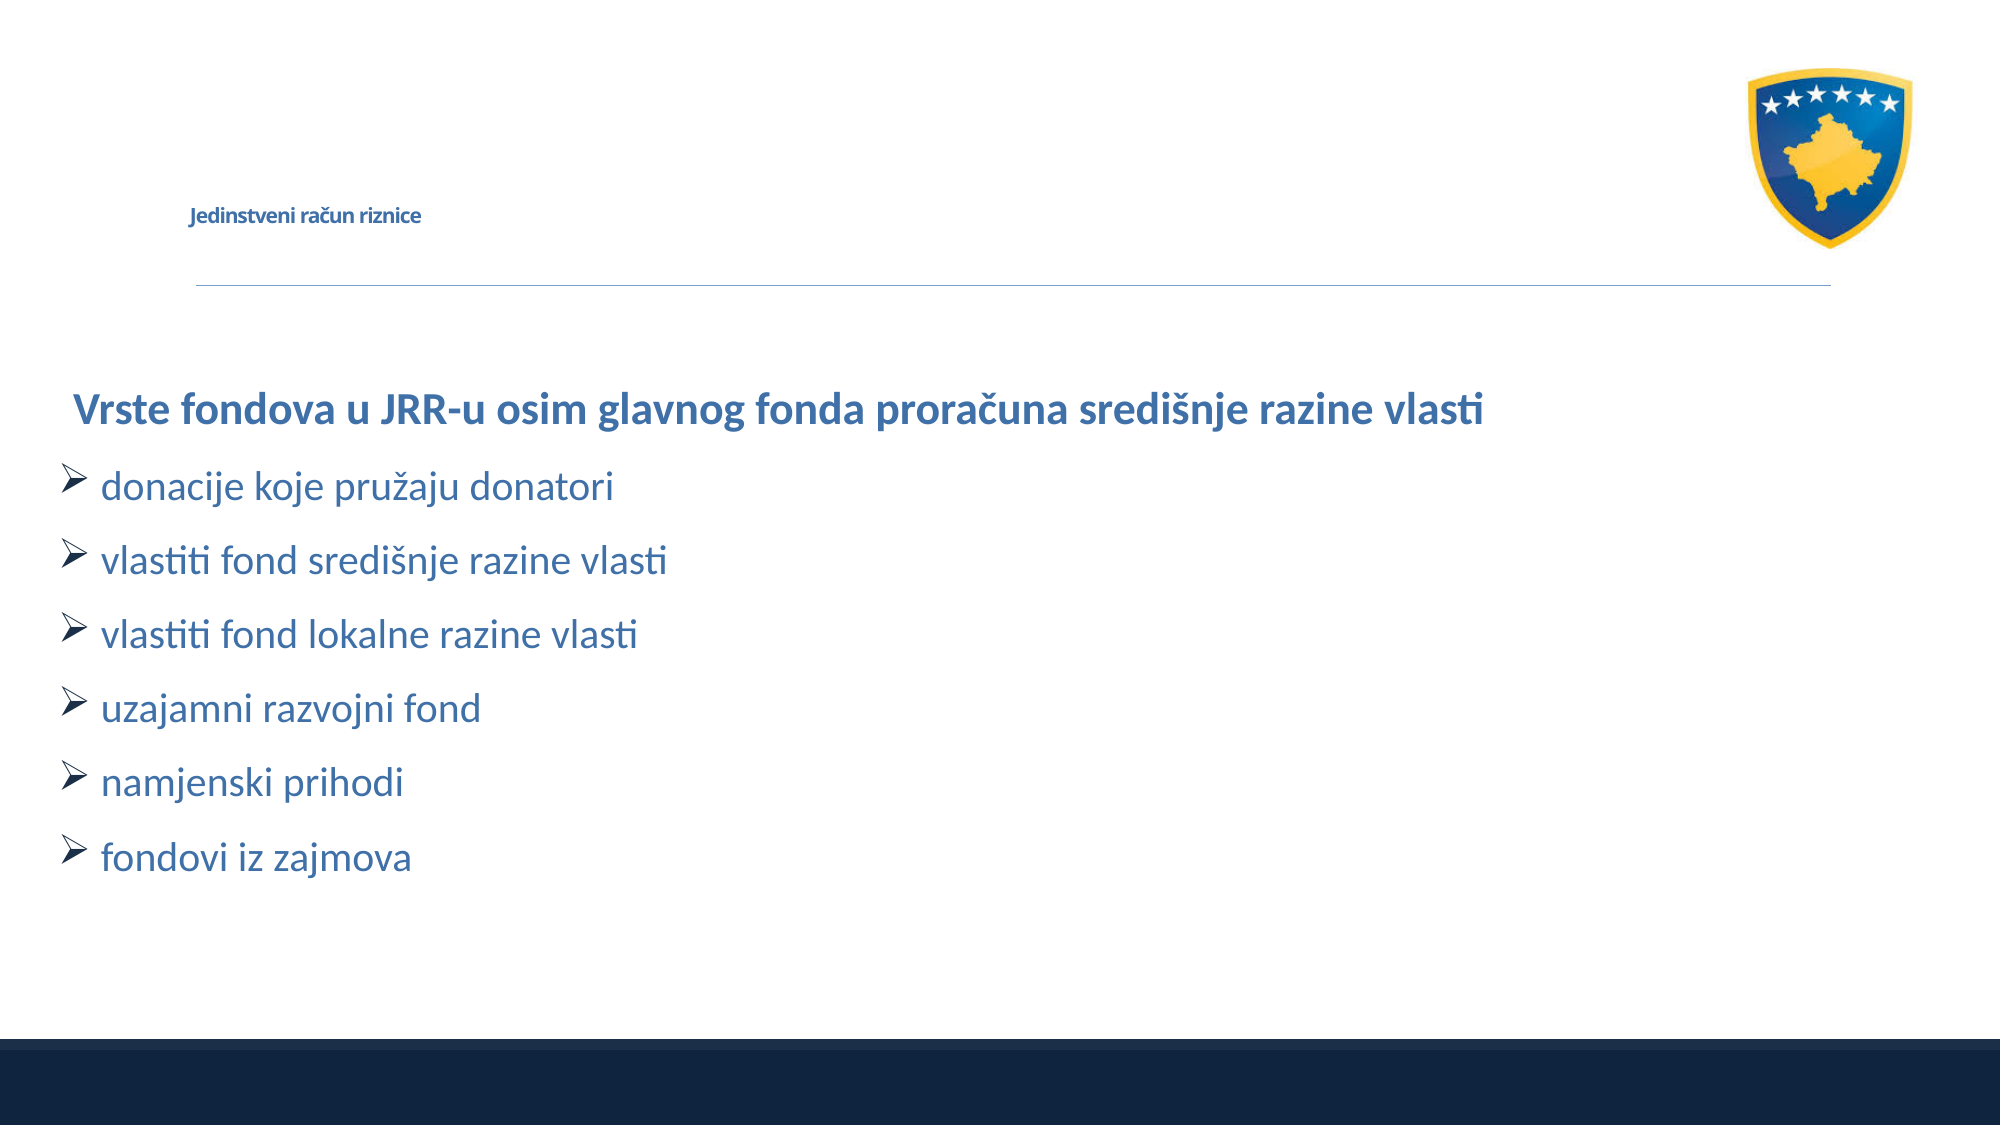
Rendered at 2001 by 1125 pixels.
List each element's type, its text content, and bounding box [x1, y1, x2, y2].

title Jedinstveni račun riznice [174, 89, 1664, 236]
picture [1667, 68, 1995, 250]
list Vrste fondova u JRR-u osim glavnog fonda proračuna središnje razine vlasti donacije koje pružaju donatori vlastiti fond središnje razine vlasti vlastiti fond lokalne razine vlasti uzajamni razvojni fond namjenski prihodi fondovi iz zajmova [58, 298, 1830, 1012]
